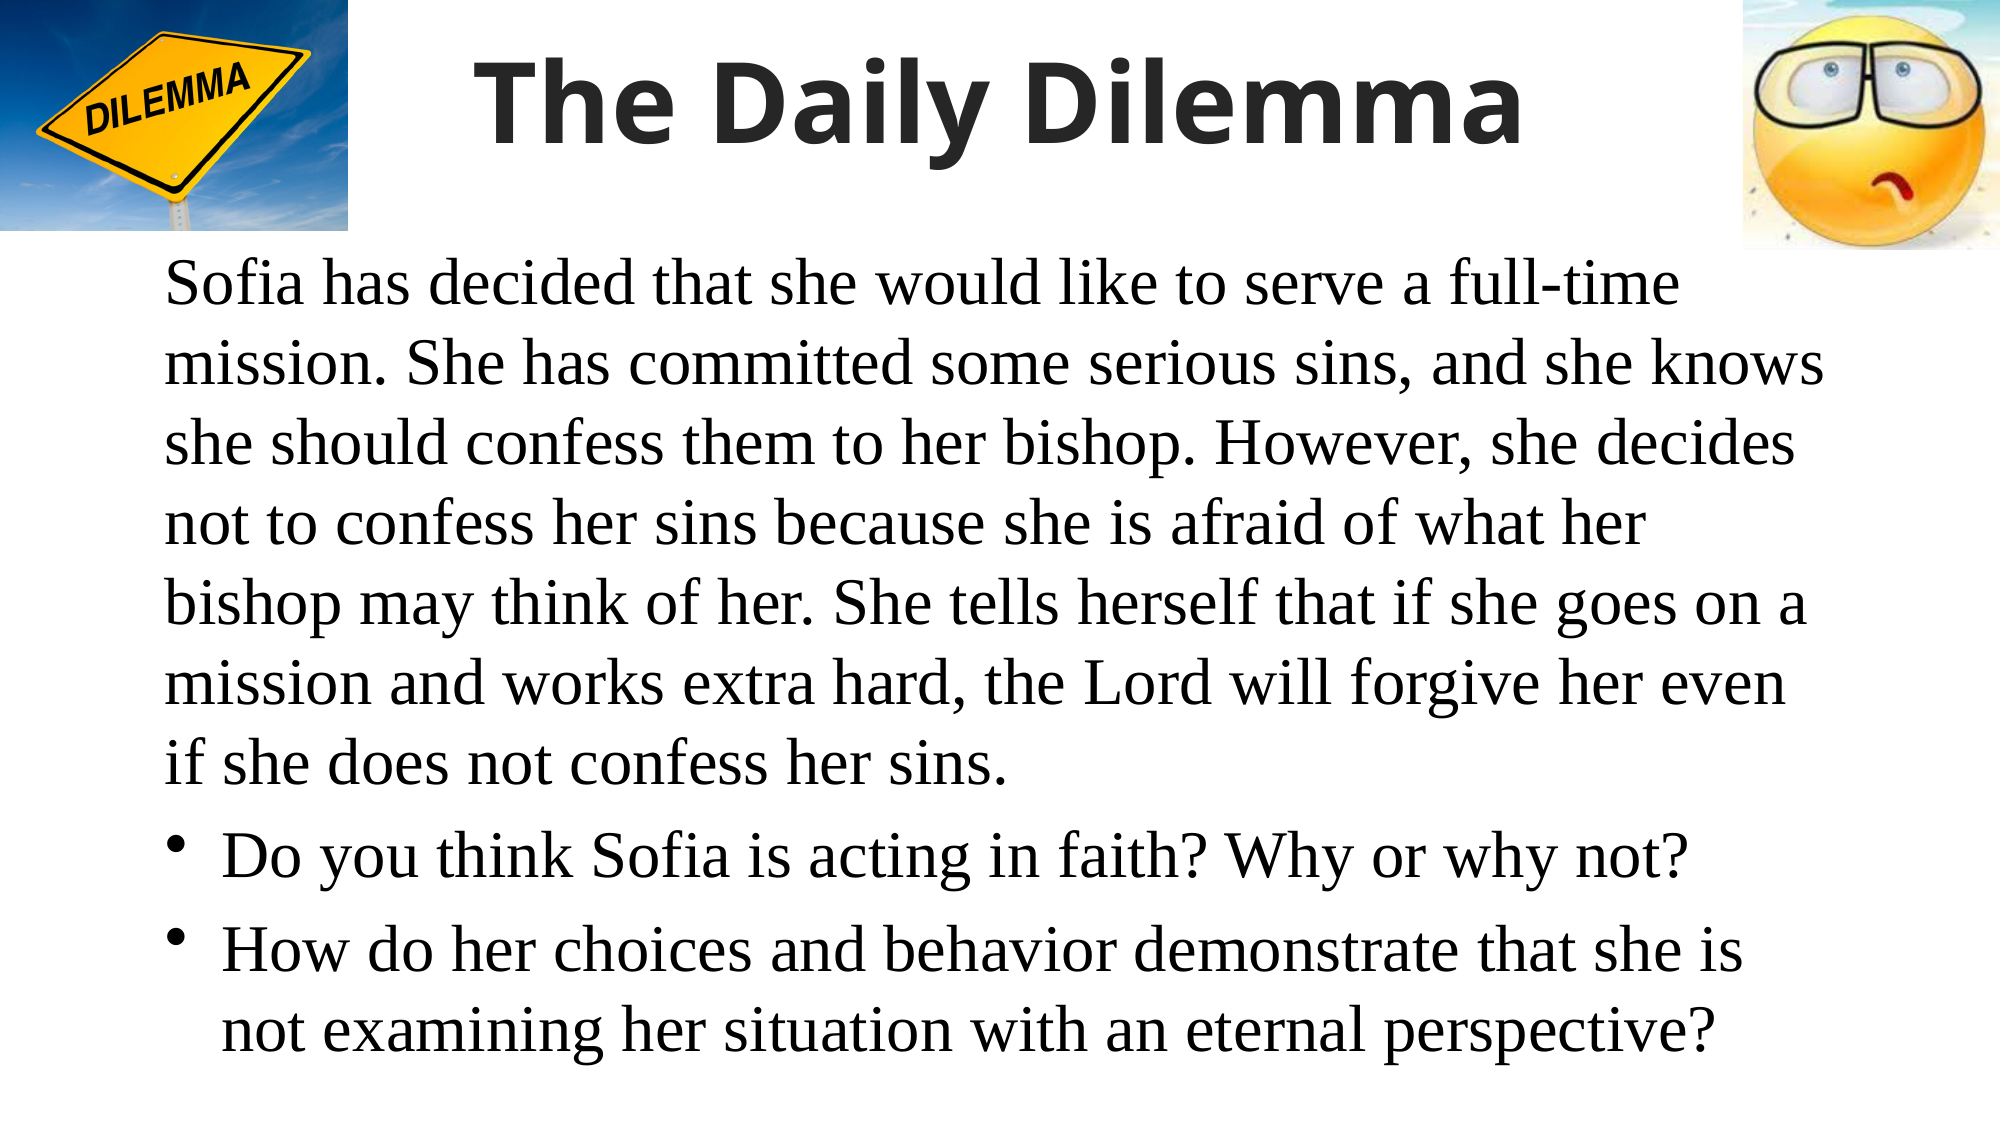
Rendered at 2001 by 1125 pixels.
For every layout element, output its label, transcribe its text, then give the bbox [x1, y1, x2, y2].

list Sofia has decided that she would like to serve a full-time mission. She has committed some serious sins, and she knows she should confess them to her bishop. However, she decides not to confess her sins because she is afraid of what her bishop may think of her. She tells herself that if she goes on a mission and works extra hard, the Lord will forgive her even if she does not confess her sins. Do you think Sofia is acting in faith? Why or why not? How do her choices and behavior demonstrate that she is not examining her situation with an eternal perspective? [150, 261, 1850, 906]
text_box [0, 0, 2000, 250]
